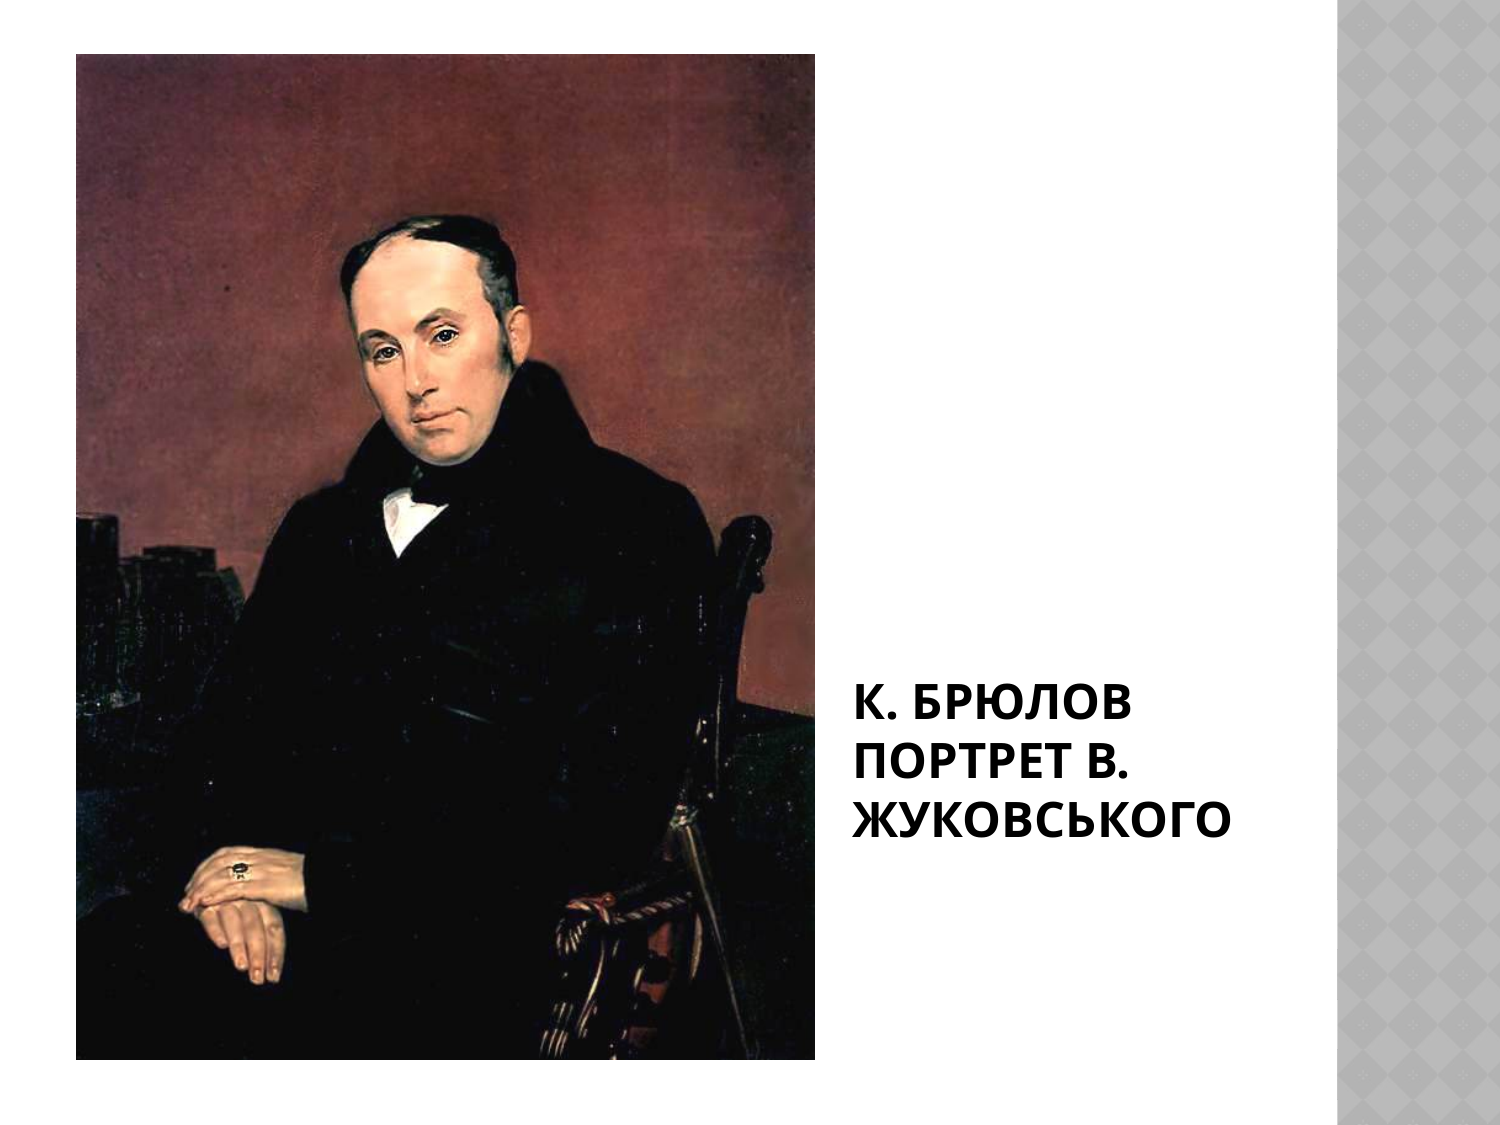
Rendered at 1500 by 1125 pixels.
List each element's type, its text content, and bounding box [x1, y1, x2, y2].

title К. Брюлов Портрет В. Жуковського [844, 668, 1436, 847]
picture [76, 54, 815, 1060]
